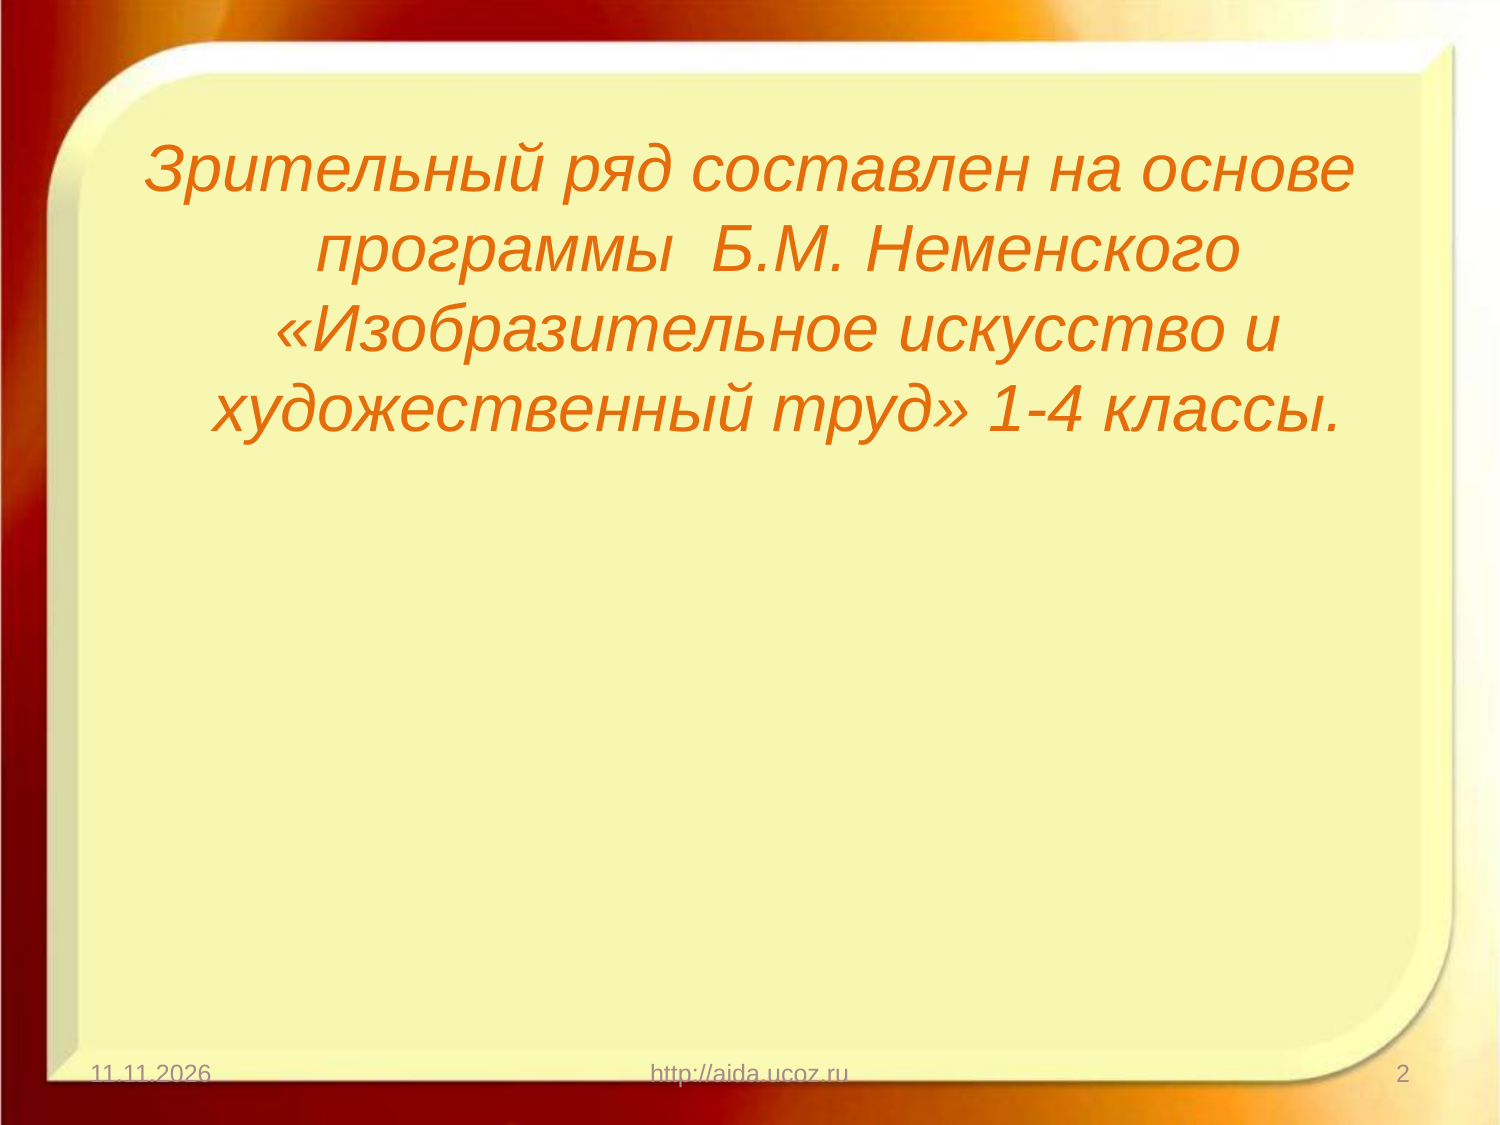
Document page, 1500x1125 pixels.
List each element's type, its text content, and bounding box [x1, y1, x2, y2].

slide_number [75, 1042, 425, 1103]
footer http://aida.ucoz.ru [512, 1042, 988, 1103]
slide_number 2 [1074, 1042, 1425, 1103]
picture [0, 0, 1500, 1125]
list Зрительный ряд составлен на основе программы Б.М. Неменского «Изобразительное искусство и художественный труд» 1-4 классы. [70, 116, 1433, 1001]
